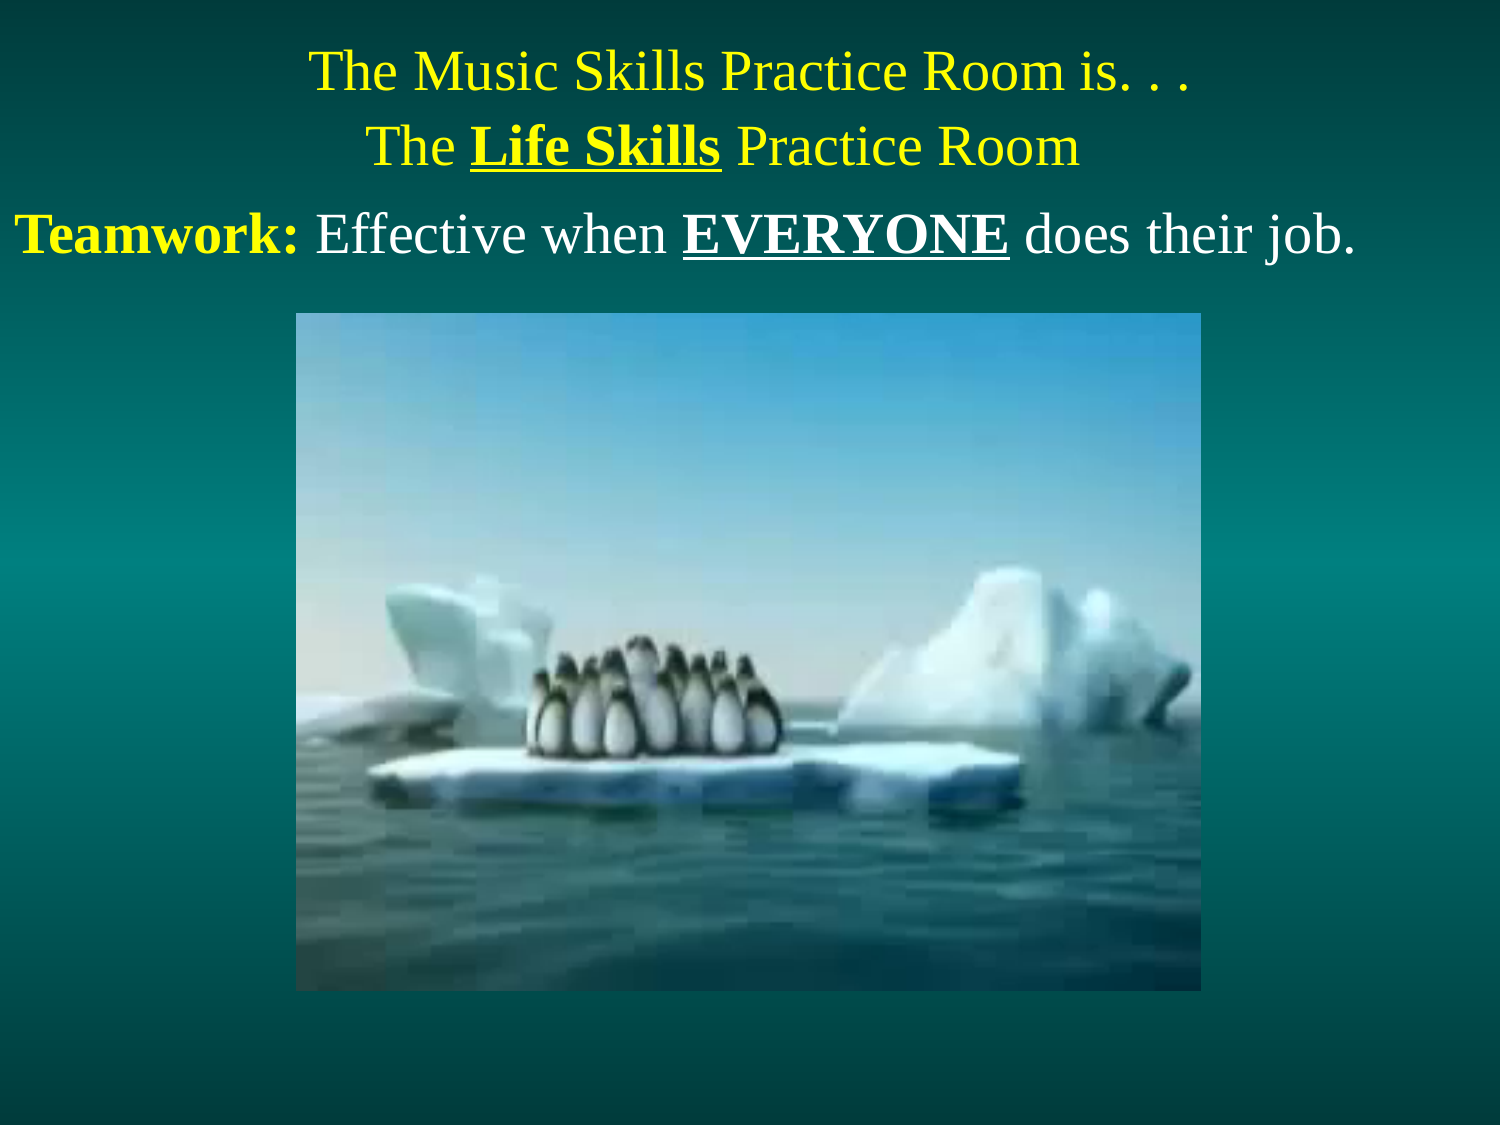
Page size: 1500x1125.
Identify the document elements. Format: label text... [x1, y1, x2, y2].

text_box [295, 312, 1202, 993]
text_box The Life Skills Practice Room [350, 99, 1096, 185]
text_box The Music Skills Practice Room is. . . [0, 24, 1500, 110]
text_box Teamwork: Effective when EVERYONE does their job. [0, 187, 1500, 273]
